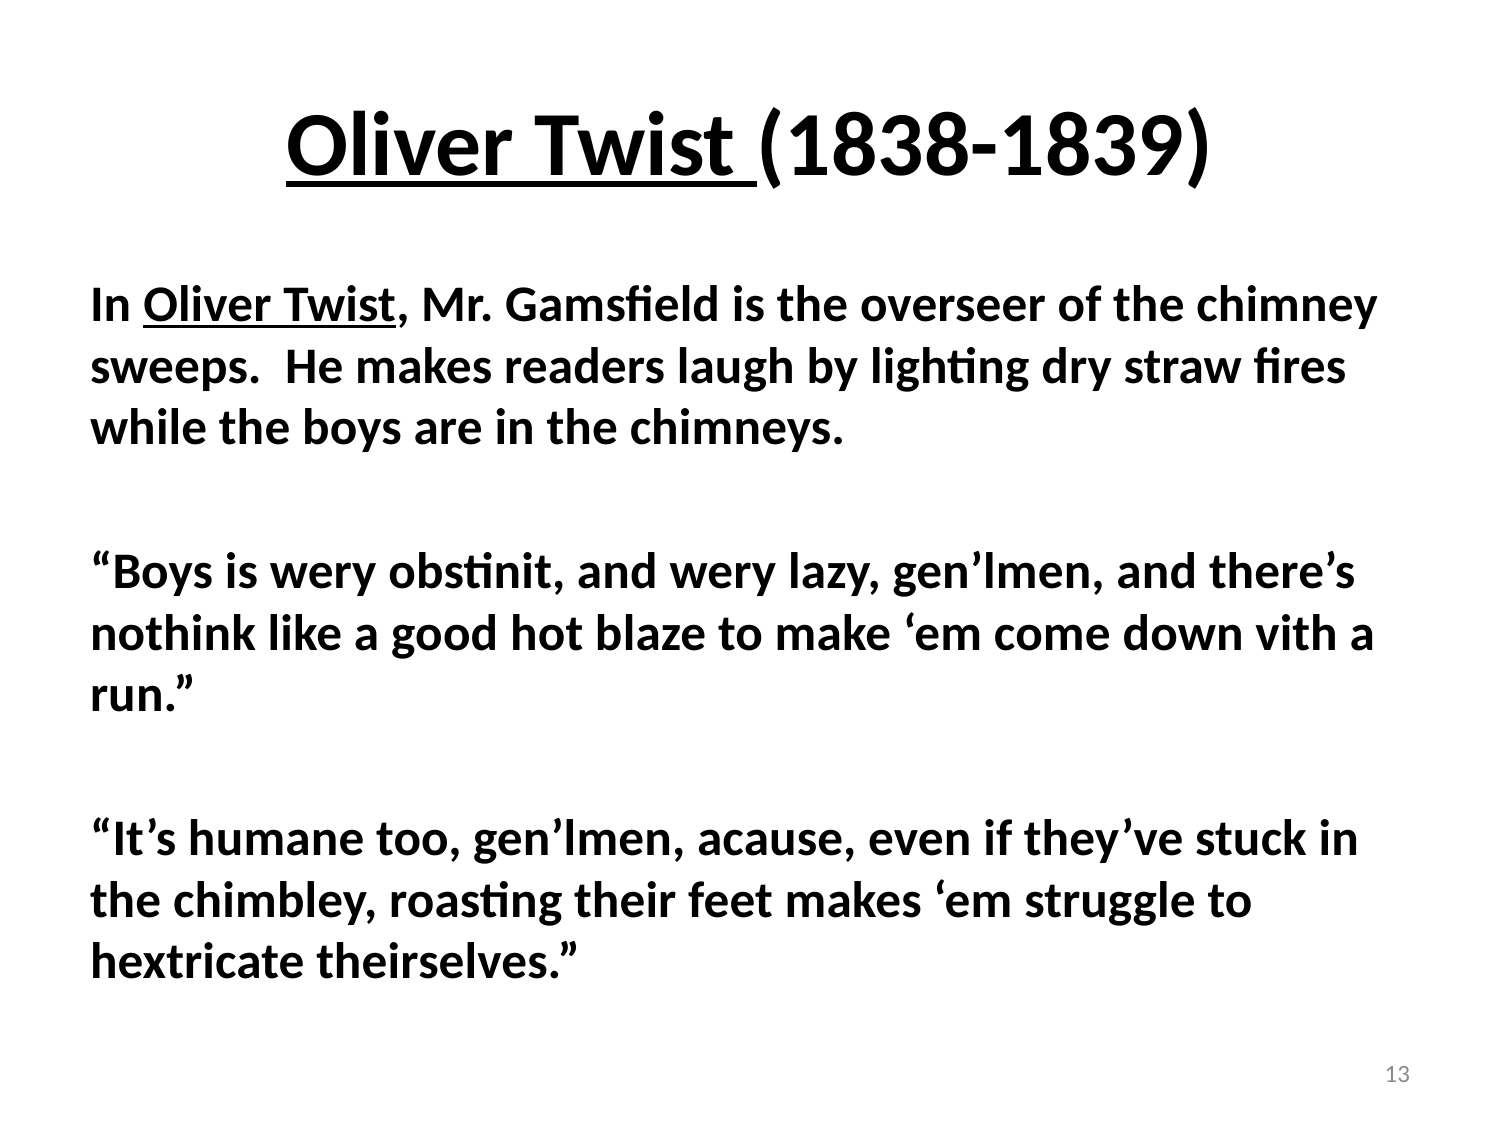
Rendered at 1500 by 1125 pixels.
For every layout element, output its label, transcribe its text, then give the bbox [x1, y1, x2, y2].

slide_number 13 [1074, 1042, 1425, 1103]
list In Oliver Twist, Mr. Gamsfield is the overseer of the chimney sweeps. He makes readers laugh by lighting dry straw fires while the boys are in the chimneys. “Boys is wery obstinit, and wery lazy, gen’lmen, and there’s nothink like a good hot blaze to make ‘em come down vith a run.” “It’s humane too, gen’lmen, acause, even if they’ve stuck in the chimbley, roasting their feet makes ‘em struggle to hextricate theirselves.” [75, 262, 1425, 1005]
title Oliver Twist (1838-1839) [75, 45, 1425, 233]
